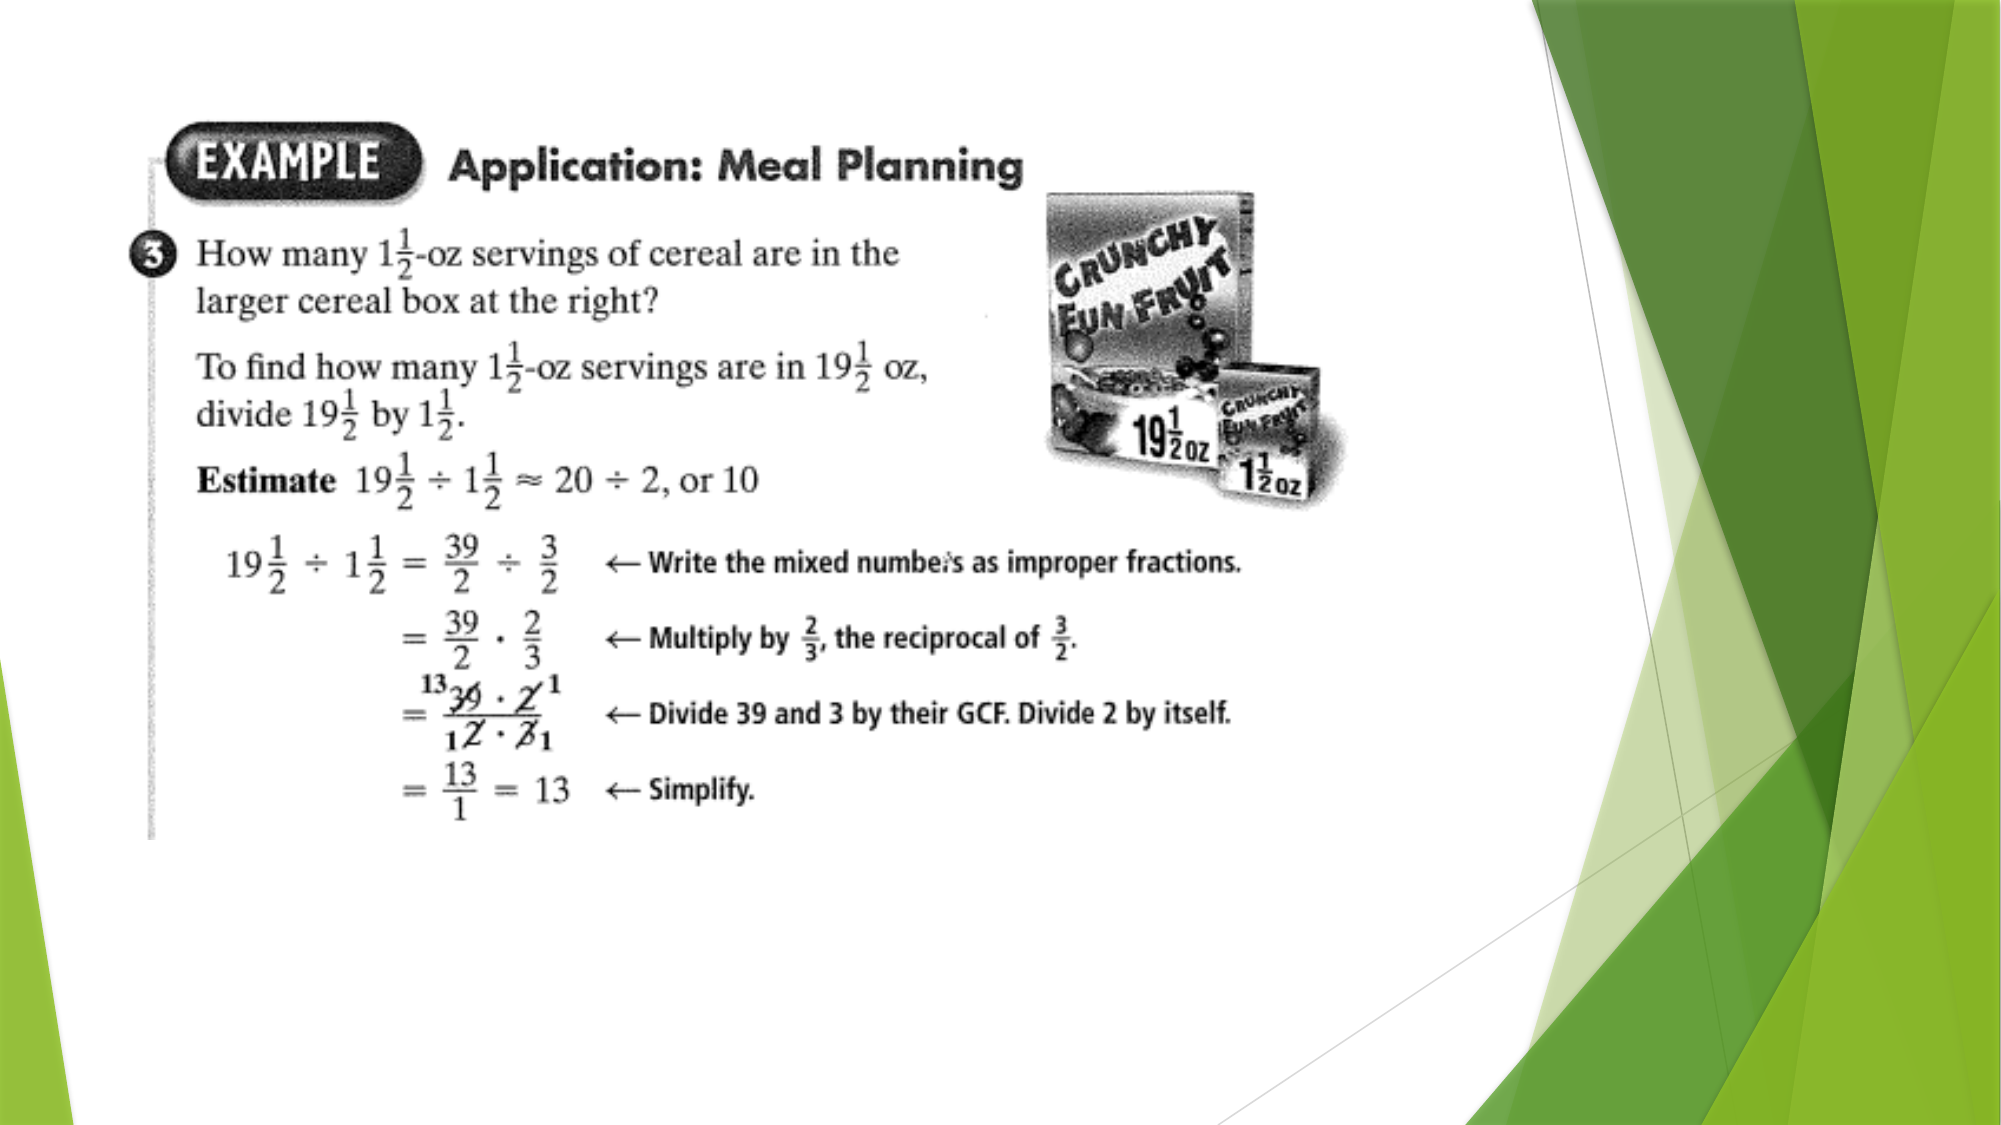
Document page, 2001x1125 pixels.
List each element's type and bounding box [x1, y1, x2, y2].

list [110, 99, 1356, 841]
